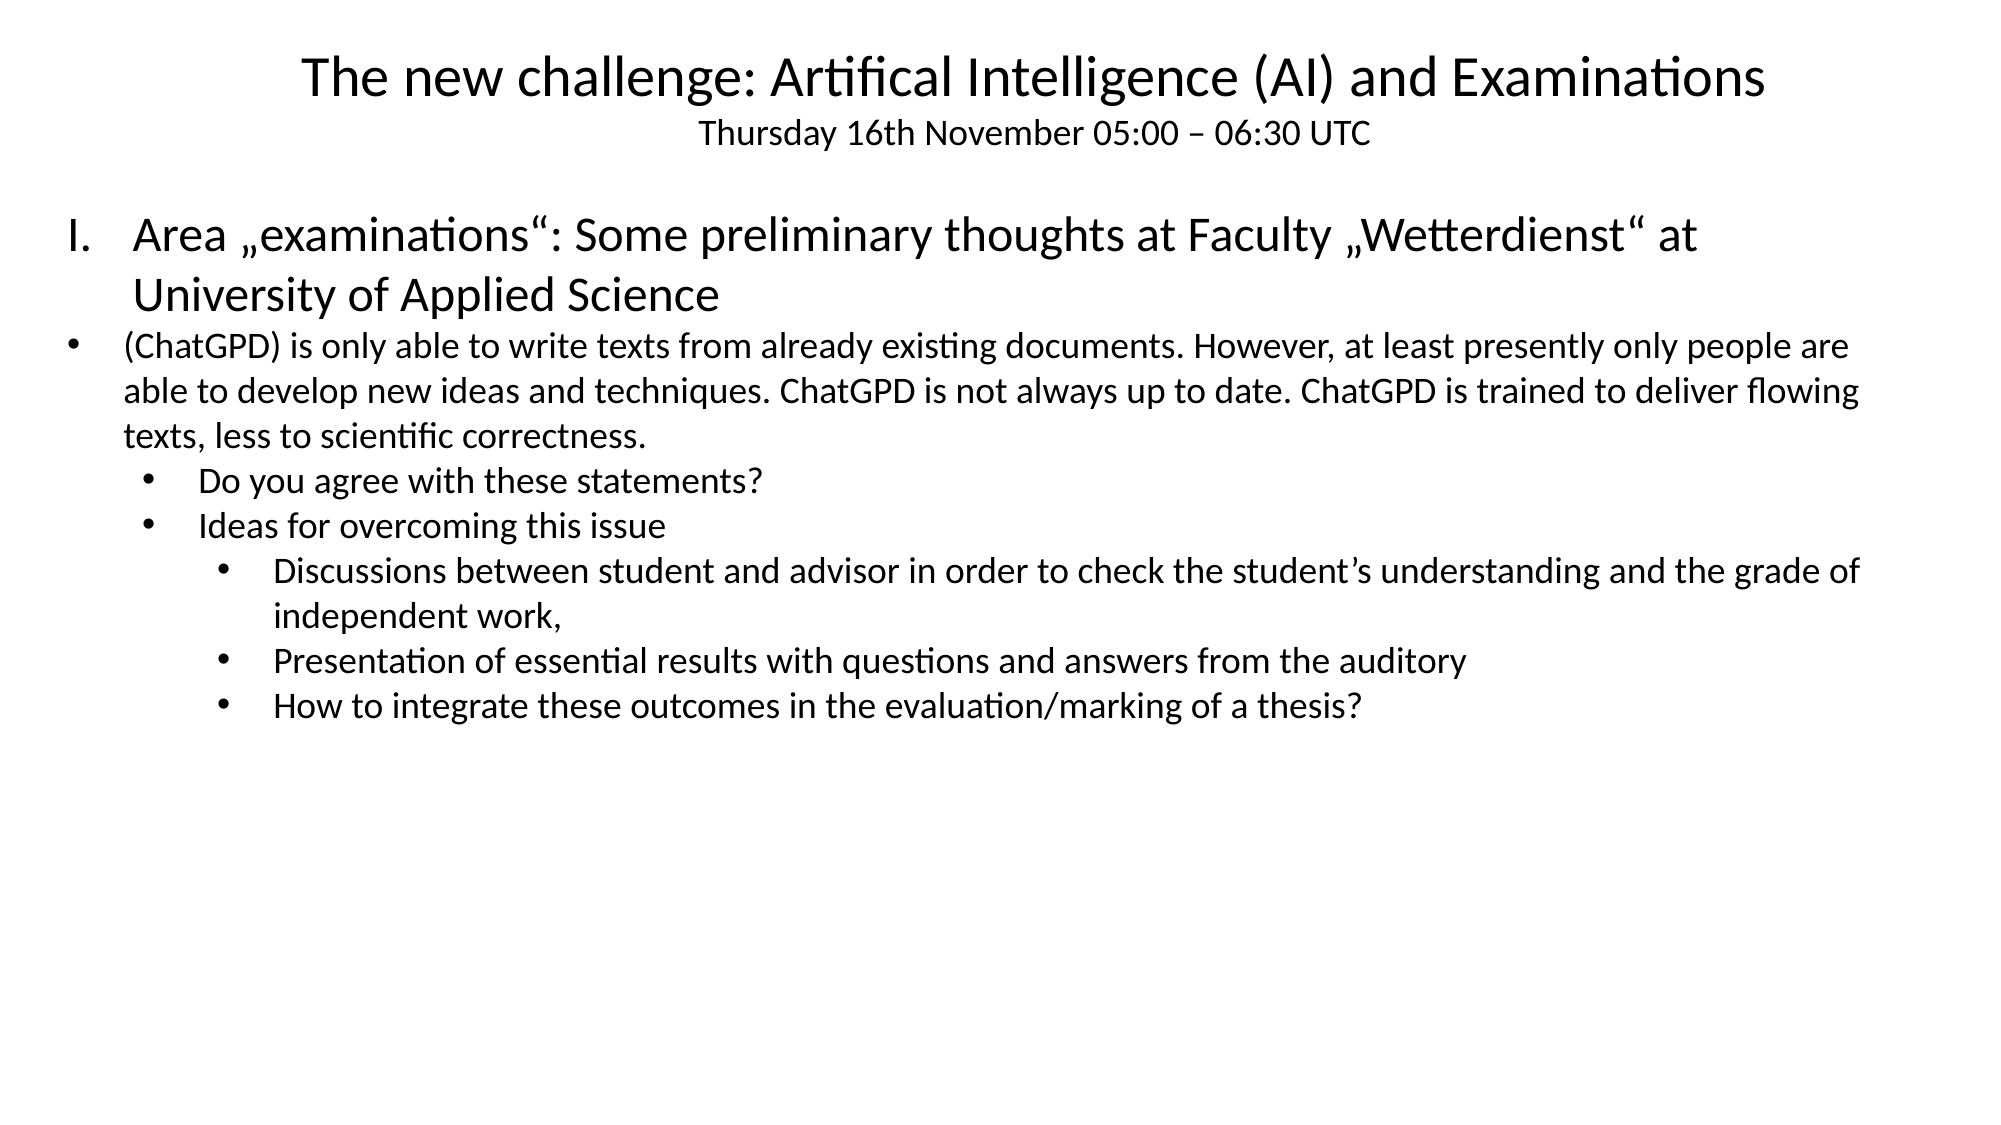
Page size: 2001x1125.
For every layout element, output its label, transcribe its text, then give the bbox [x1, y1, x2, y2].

text_box Area „examinations“: Some preliminary thoughts at Faculty „Wetterdienst“ at University of Applied Science (ChatGPD) is only able to write texts from already existing documents. However, at least presently only people are able to develop new ideas and techniques. ChatGPD is not always up to date. ChatGPD is trained to deliver flowing texts, less to scientific correctness. Do you agree with these statements? Ideas for overcoming this issue Discussions between student and advisor in order to check the student’s understanding and the grade of independent work, Presentation of essential results with questions and answers from the auditory How to integrate these outcomes in the evaluation/marking of a thesis? [52, 193, 1908, 824]
text_box The new challenge: Artifical Intelligence (AI) and Examinations Thursday 16th November 05:00 – 06:30 UTC [126, 30, 1944, 160]
